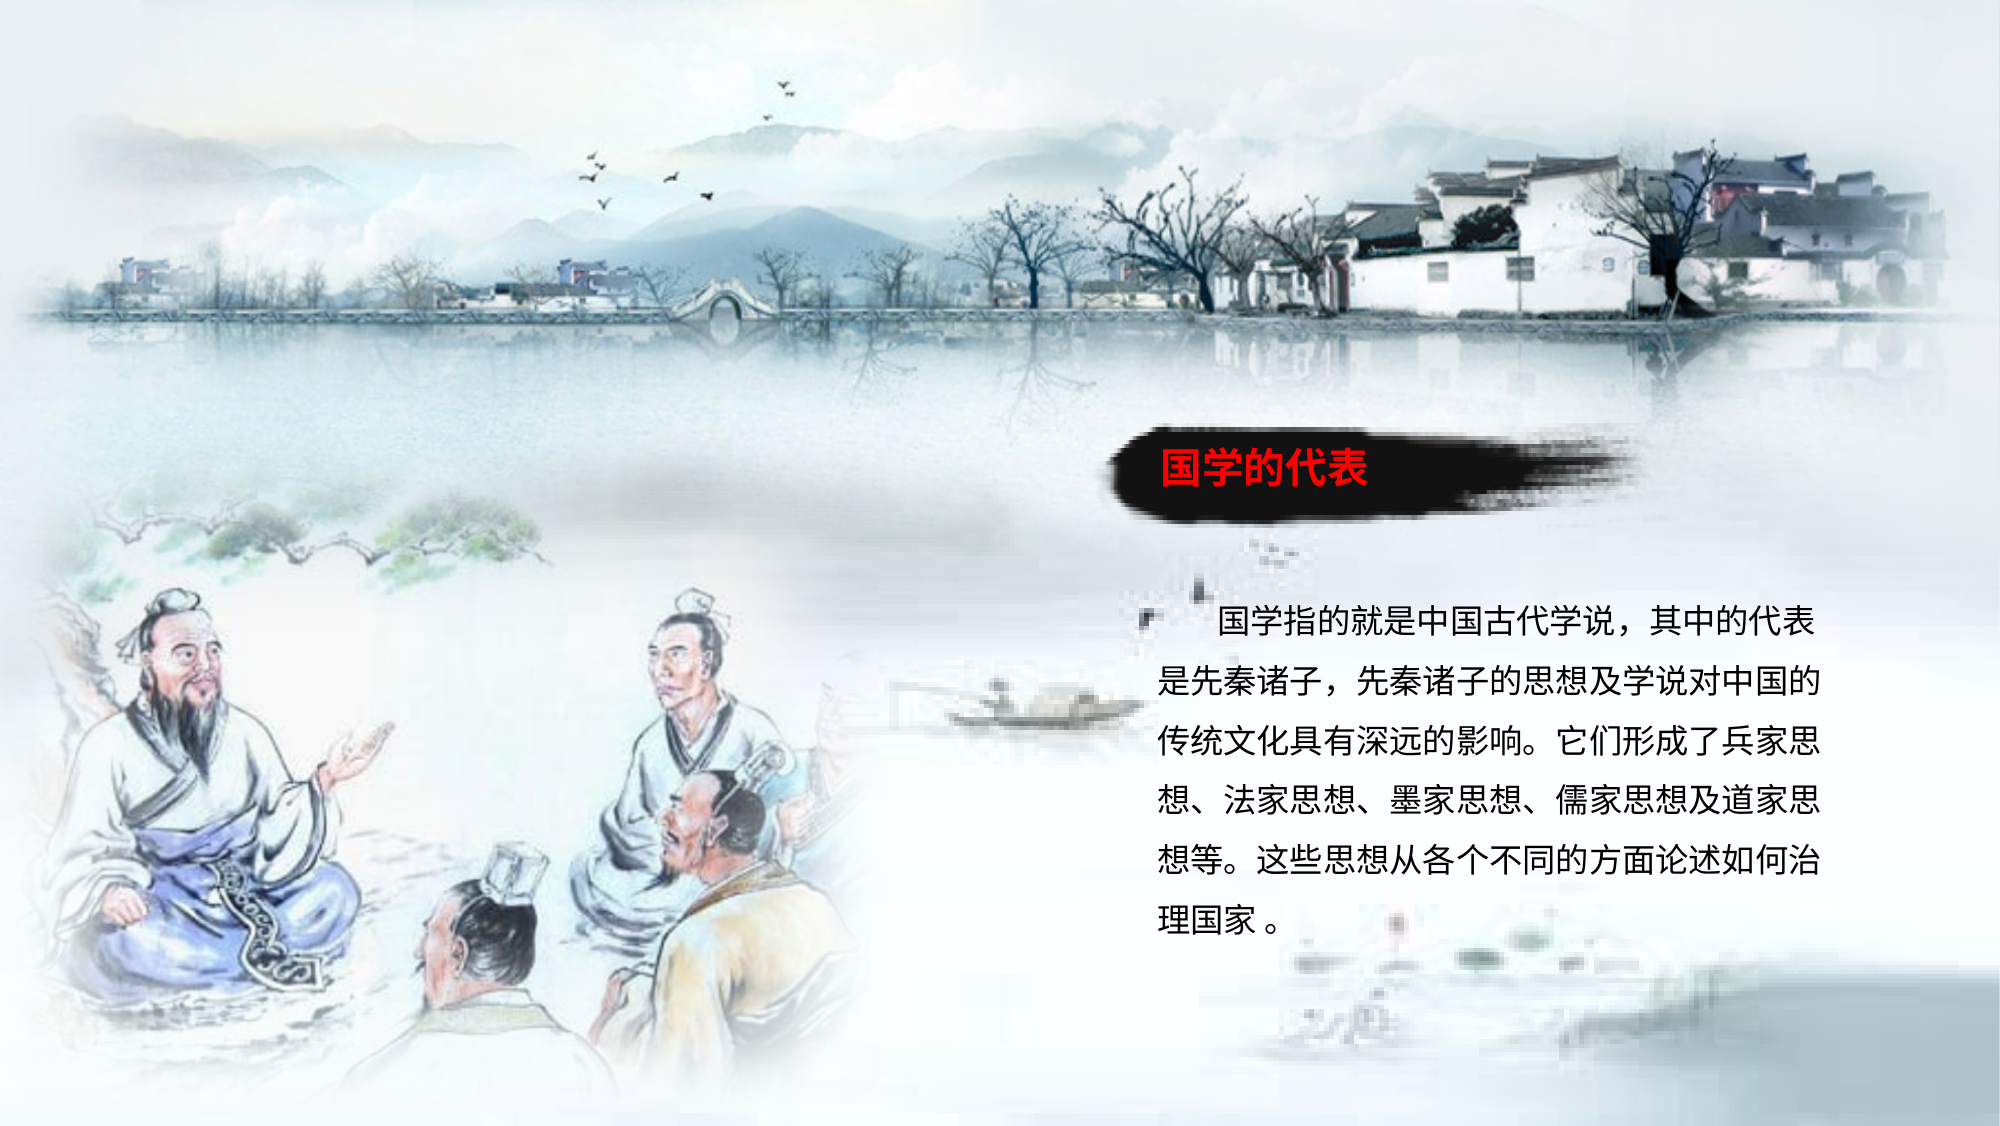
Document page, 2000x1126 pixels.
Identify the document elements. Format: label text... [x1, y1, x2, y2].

text_box 国学指的就是中国古代学说，其中的代表是先秦诸子，先秦诸子的思想及学说对中国的传统文化具有深远的影响。它们形成了兵家思想、法家思想、墨家思想、儒家思想及道家思想等。这些思想从各个不同的方面论述如何治理国家 。 [1142, 572, 1863, 947]
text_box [1082, 361, 1705, 541]
picture [0, 0, 2000, 1126]
